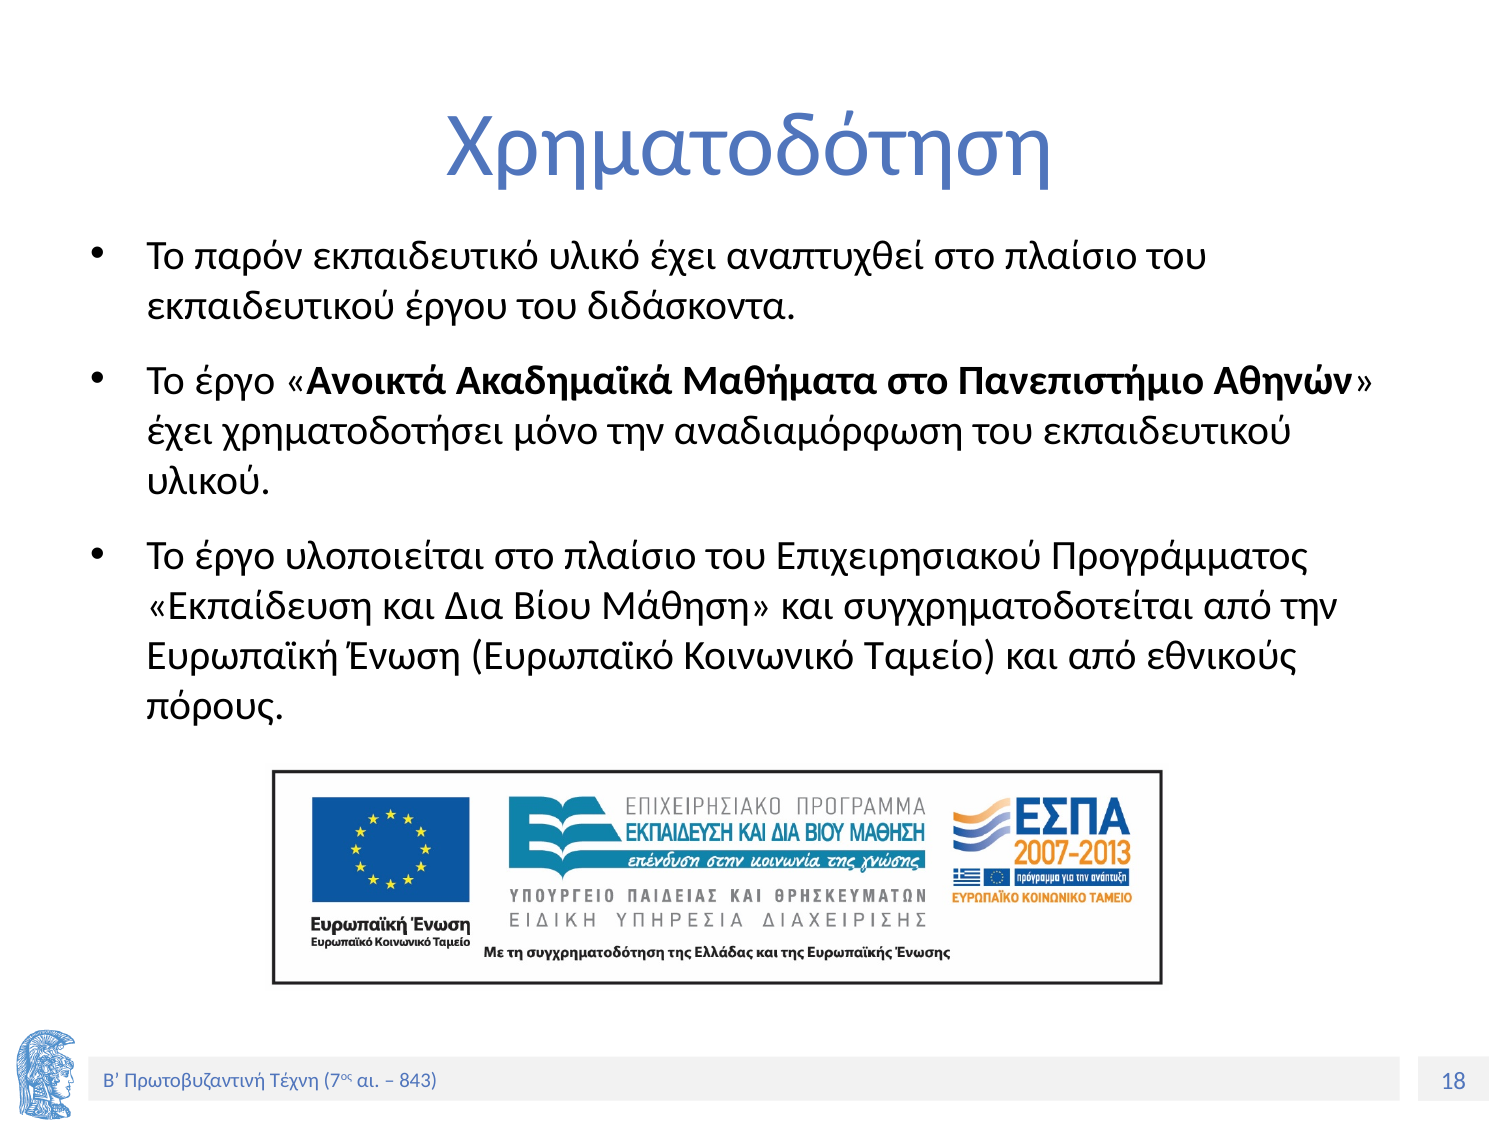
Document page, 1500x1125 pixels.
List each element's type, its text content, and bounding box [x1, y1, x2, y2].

picture [9, 1026, 81, 1120]
list Το παρόν εκπαιδευτικό υλικό έχει αναπτυχθεί στo πλαίσιo του εκπαιδευτικού έργου του διδάσκοντα. Το έργο «Ανοικτά Ακαδημαϊκά Μαθήματα στο Πανεπιστήμιο Αθηνών» έχει χρηματοδοτήσει μόνο την αναδιαμόρφωση του εκπαιδευτικού υλικού. Το έργο υλοποιείται στο πλαίσιο του Επιχειρησιακού Προγράμματος «Εκπαίδευση και Δια Βίου Μάθηση» και συγχρηματοδοτείται από την Ευρωπαϊκή Ένωση (Ευρωπαϊκό Κοινωνικό Ταμείο) και από εθνικούς πόρους. [75, 219, 1425, 963]
title Χρηματοδότηση [75, 45, 1425, 219]
picture [265, 762, 1169, 991]
